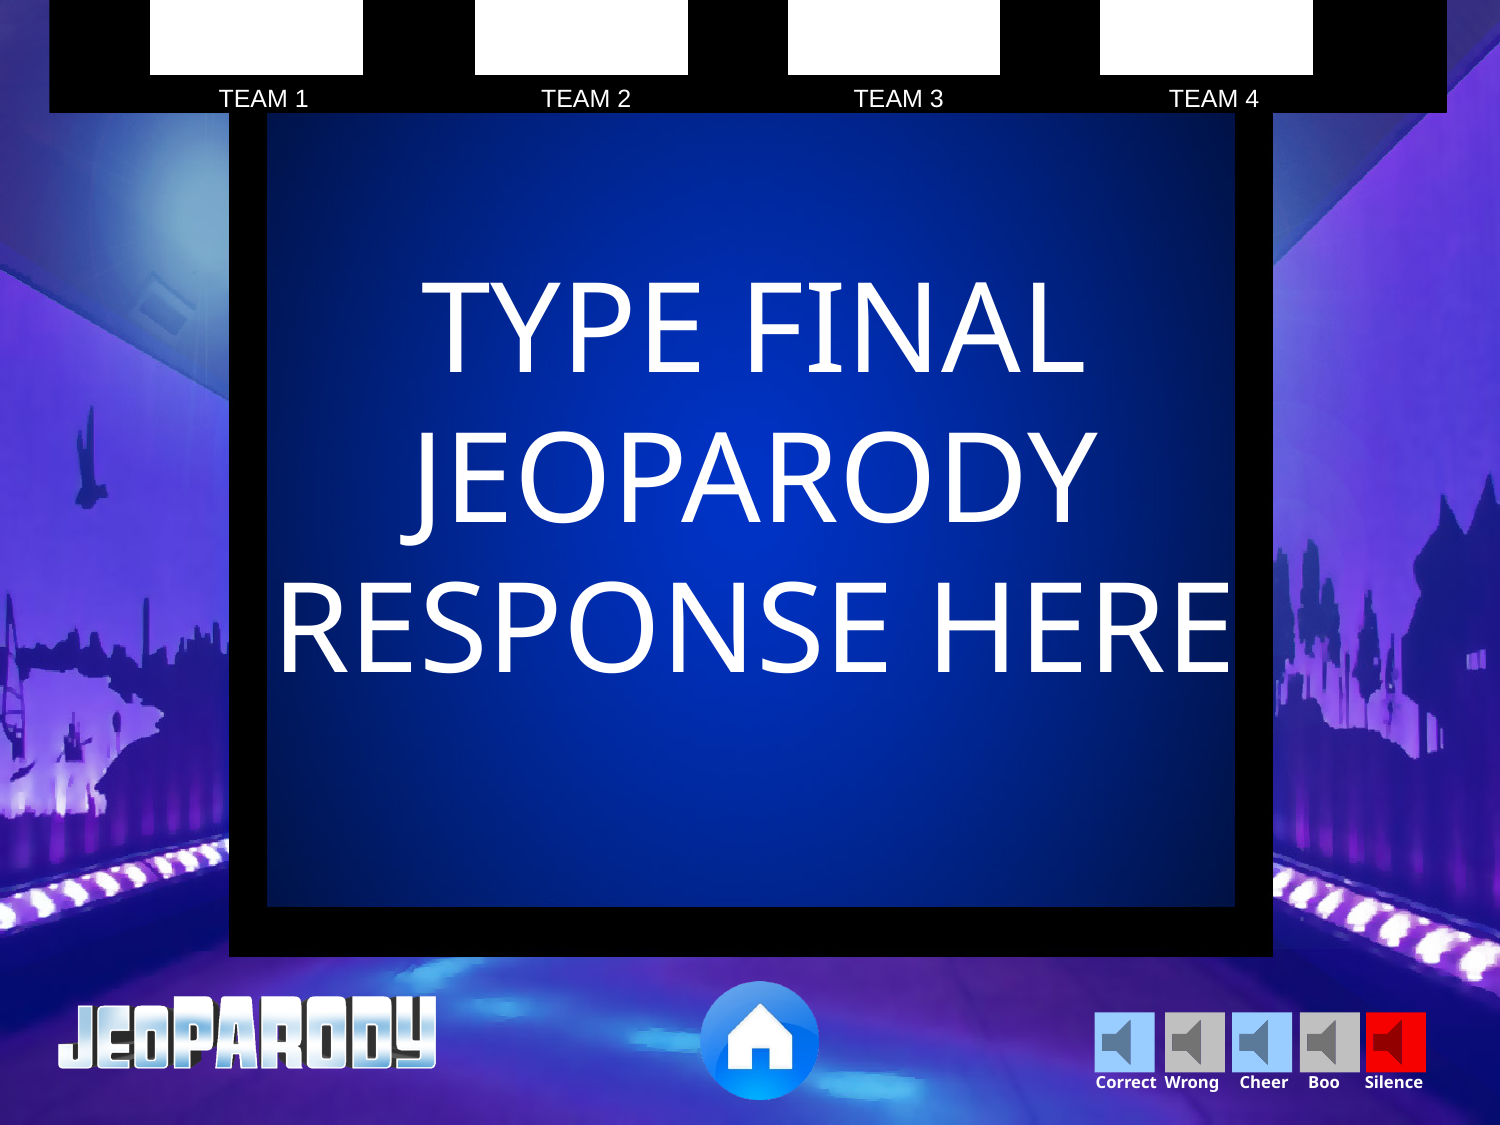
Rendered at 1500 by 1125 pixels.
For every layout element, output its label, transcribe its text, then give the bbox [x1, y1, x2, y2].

picture [0, 0, 1500, 1125]
text_box TYPE FINAL JEOPARODY RESPONSE HERE [133, 239, 1375, 705]
